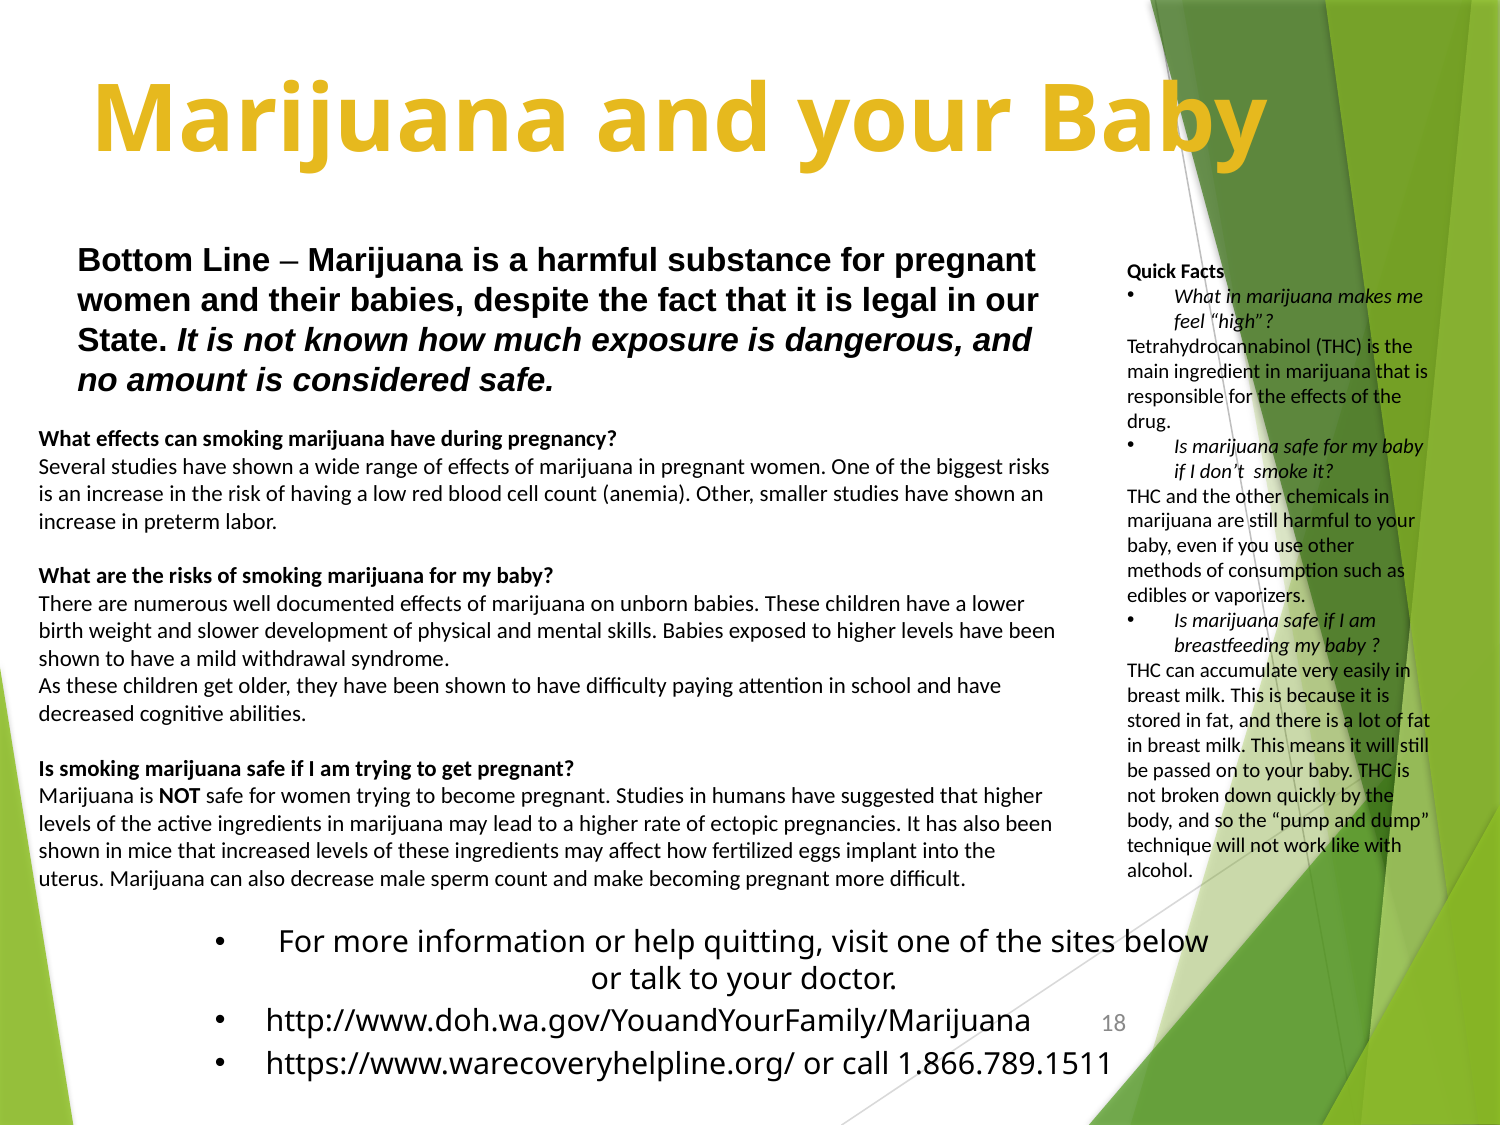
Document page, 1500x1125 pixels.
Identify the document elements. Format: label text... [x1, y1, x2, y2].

title Marijuana and your Baby [75, 50, 1425, 238]
text_box Bottom Line – Marijuana is a harmful substance for pregnant women and their babies, despite the fact that it is legal in our State. It is not known how much exposure is dangerous, and no amount is considered safe. [62, 231, 1075, 406]
text_box What effects can smoking marijuana have during pregnancy? Several studies have shown a wide range of effects of marijuana in pregnant women. One of the biggest risks is an increase in the risk of having a low red blood cell count (anemia). Other, smaller studies have shown an increase in preterm labor. What are the risks of smoking marijuana for my baby? There are numerous well documented effects of marijuana on unborn babies. These children have a lower birth weight and slower development of physical and mental skills. Babies exposed to higher levels have been shown to have a mild withdrawal syndrome. As these children get older, they have been shown to have difficulty paying attention in school and have decreased cognitive abilities. Is smoking marijuana safe if I am trying to get pregnant? Marijuana is NOT safe for women trying to become pregnant. Studies in humans have suggested that higher levels of the active ingredients in marijuana may lead to a higher rate of ectopic pregnancies. It has also been shown in mice that increased levels of these ingredients may affect how fertilized eggs implant into the uterus. Marijuana can also decrease male sperm count and make becoming pregnant more difficult. [23, 416, 1074, 933]
text_box For more information or help quitting, visit one of the sites below or talk to your doctor. http://www.doh.wa.gov/YouandYourFamily/Marijuana https://www.warecoveryhelpline.org/ or call 1.866.789.1511 [199, 914, 1238, 1090]
text_box Quick Facts What in marijuana makes me feel “high”? Tetrahydrocannabinol (THC) is the main ingredient in marijuana that is responsible for the effects of the drug. Is marijuana safe for my baby if I don’t smoke it? THC and the other chemicals in marijuana are still harmful to your baby, even if you use other methods of consumption such as edibles or vaporizers. Is marijuana safe if I am breastfeeding my baby ? THC can accumulate very easily in breast milk. This is because it is stored in fat, and there is a lot of fat in breast milk. This means it will still be passed on to your baby. THC is not broken down quickly by the body, and so the “pump and dump” technique will not work like with alcohol. [1112, 249, 1448, 995]
